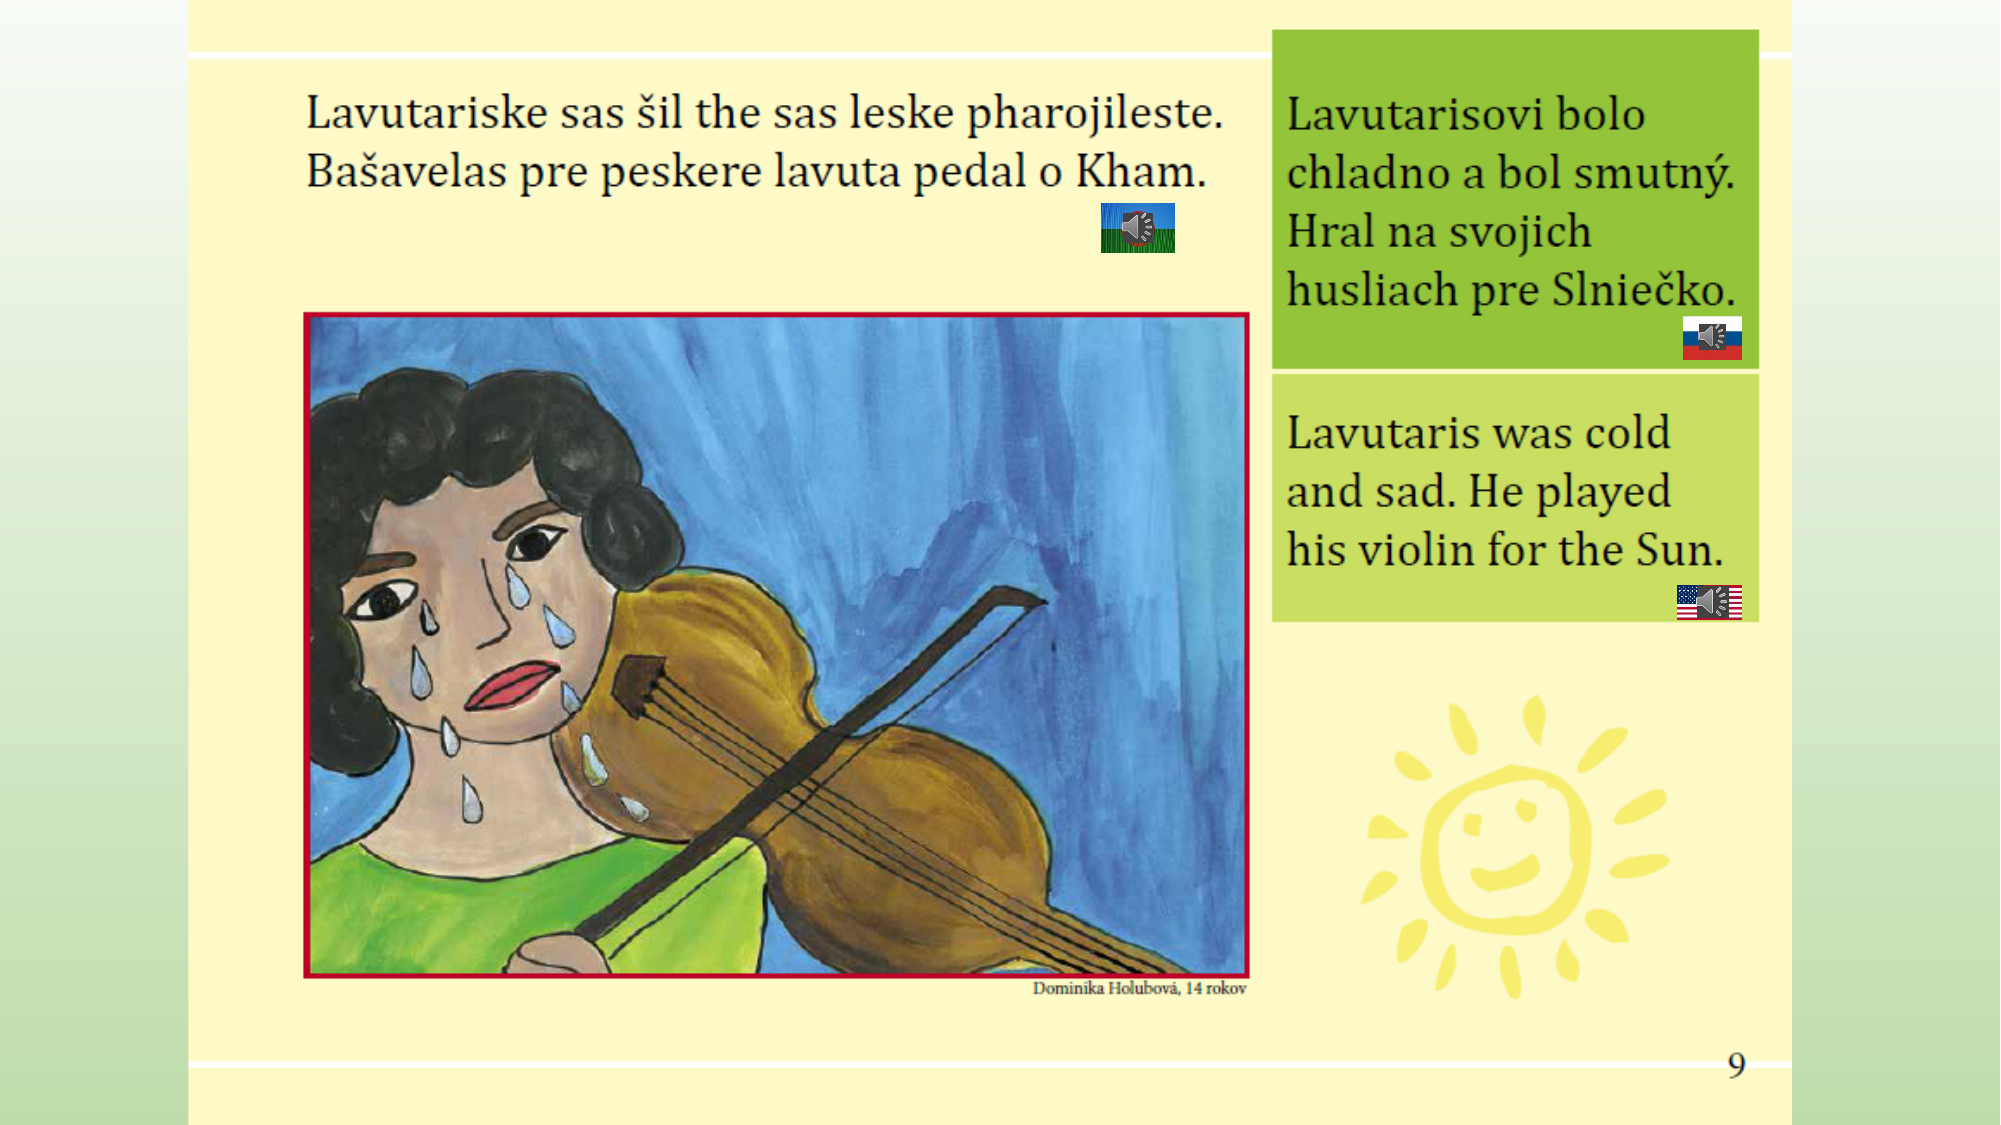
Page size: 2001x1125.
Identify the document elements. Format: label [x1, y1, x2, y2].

picture [188, 0, 1792, 1125]
